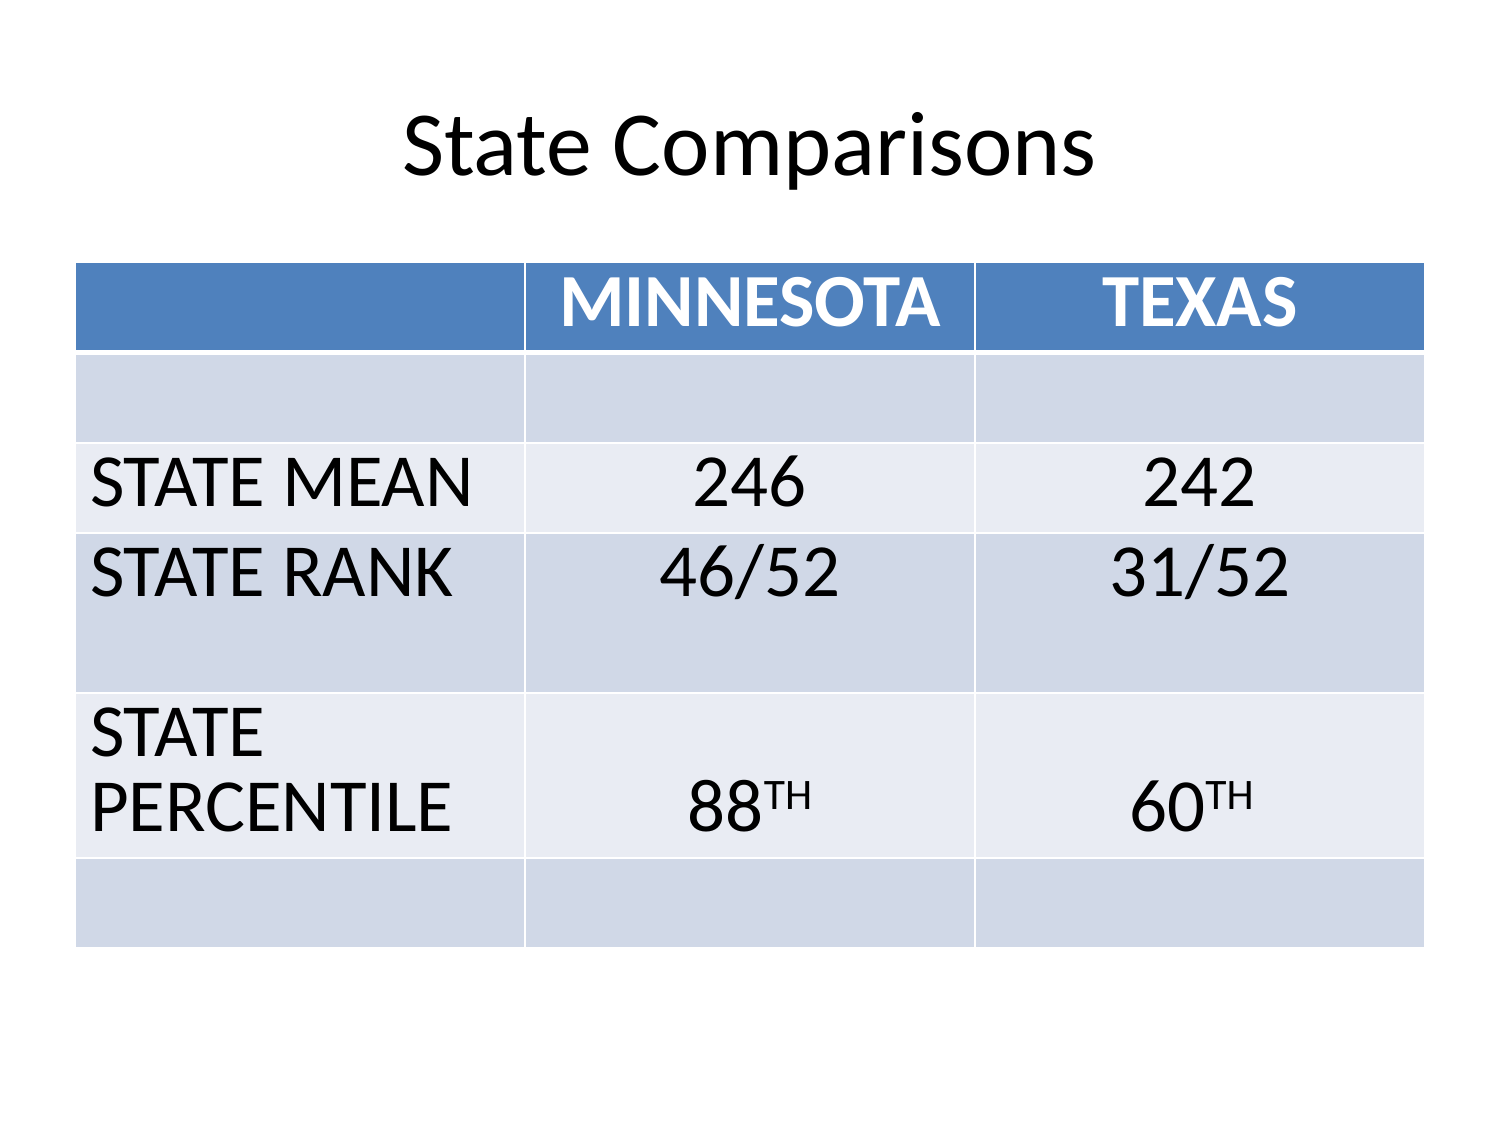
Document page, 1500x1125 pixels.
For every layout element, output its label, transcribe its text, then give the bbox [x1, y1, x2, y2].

table_header TEXAS [976, 263, 1424, 350]
table_cell [76, 859, 524, 947]
table_cell [526, 859, 974, 947]
table_cell STATE PERCENTILE [76, 694, 524, 857]
table_cell 31/52 [976, 534, 1424, 692]
title State Comparisons [75, 45, 1425, 233]
table_cell 60TH [976, 694, 1424, 857]
table_cell 246 [526, 444, 974, 532]
table_cell [76, 355, 524, 442]
table_cell [526, 355, 974, 442]
table_cell 88TH [526, 694, 974, 857]
table_header MINNESOTA [526, 263, 974, 350]
table_cell 242 [976, 444, 1424, 532]
table_cell STATE MEAN [76, 444, 524, 532]
table_header [76, 263, 524, 350]
table_cell STATE RANK [76, 534, 524, 692]
table_cell 46/52 [526, 534, 974, 692]
table_cell [976, 859, 1424, 947]
table_cell [976, 355, 1424, 442]
